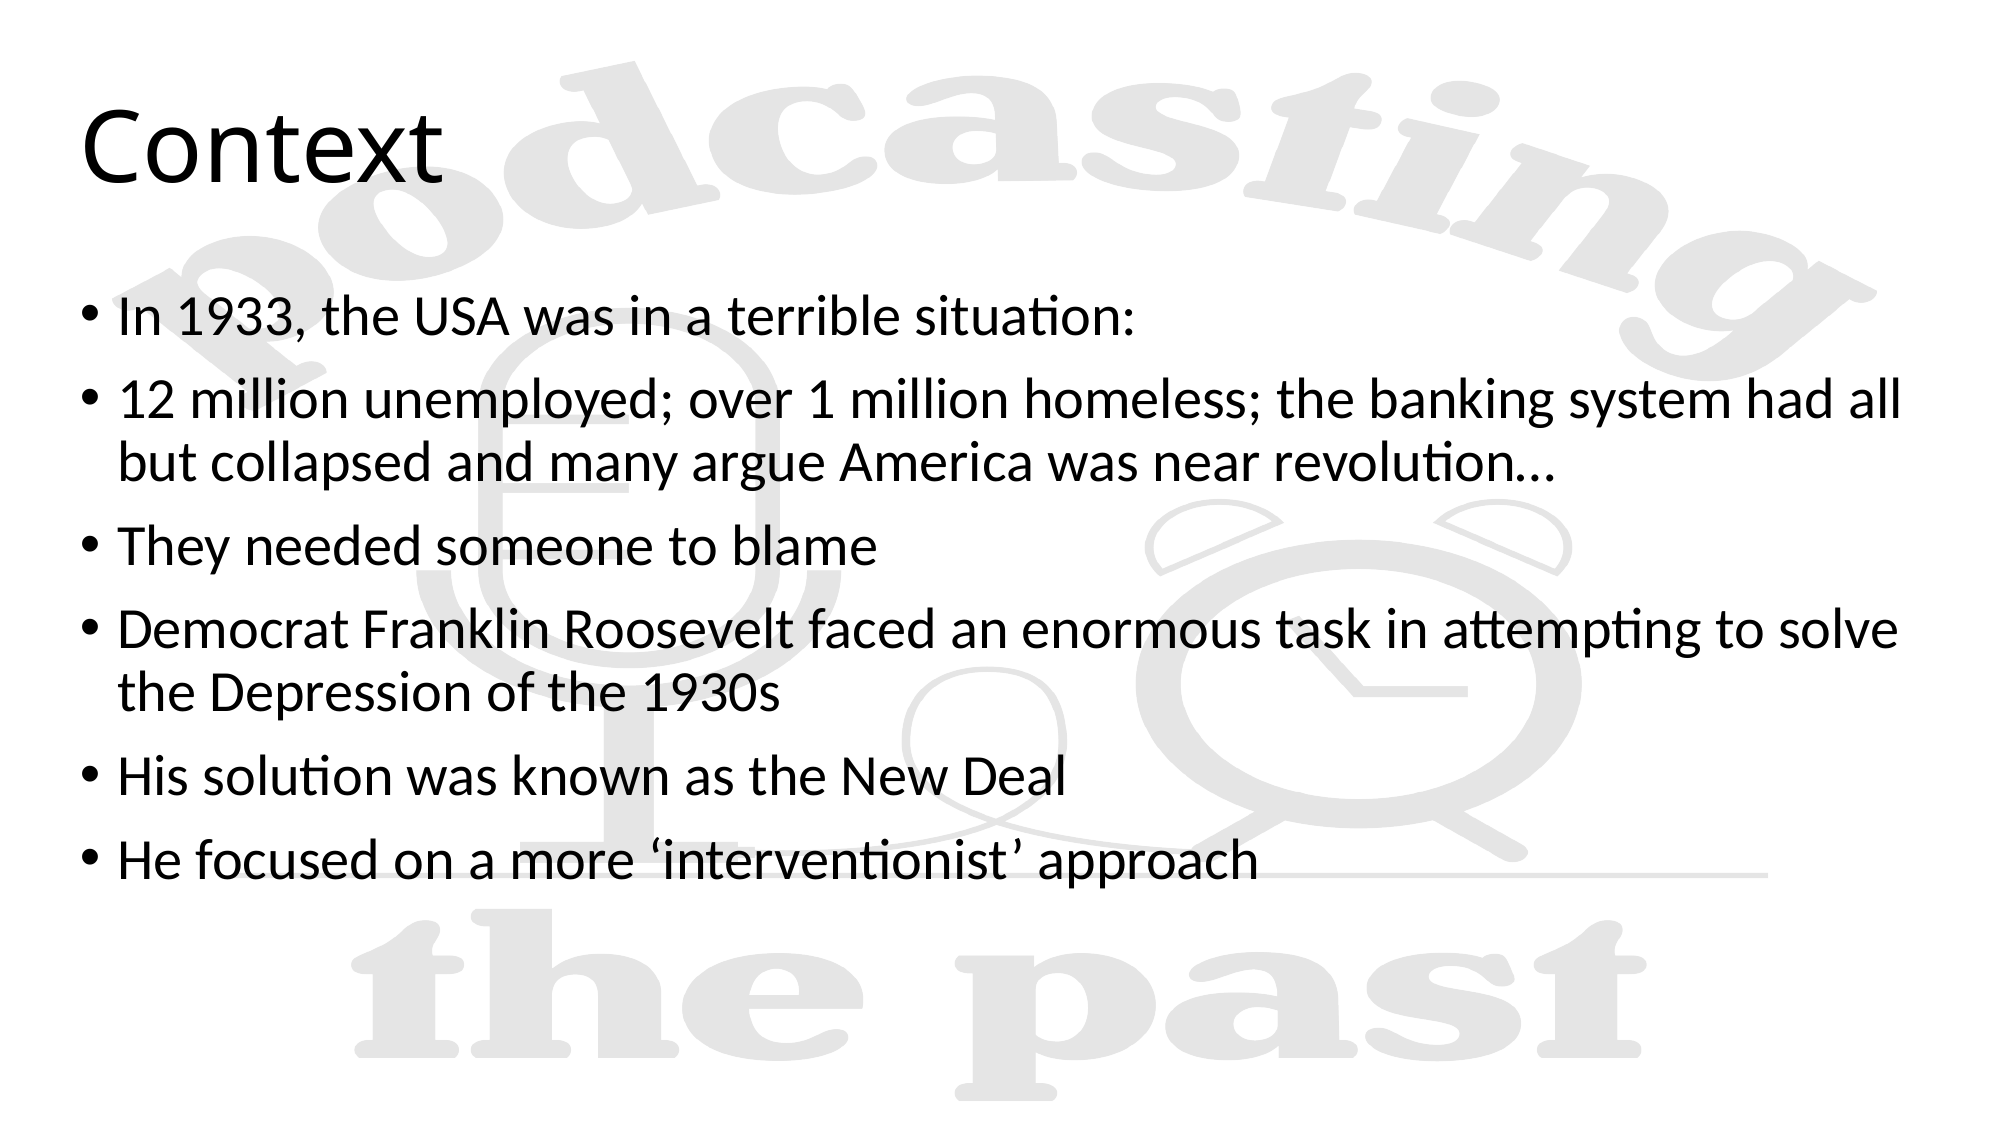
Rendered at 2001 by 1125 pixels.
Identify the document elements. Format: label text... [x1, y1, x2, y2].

list In 1933, the USA was in a terrible situation: 12 million unemployed; over 1 million homeless; the banking system had all but collapsed and many argue America was near revolution… They needed someone to blame Democrat Franklin Roosevelt faced an enormous task in attempting to solve the Depression of the 1930s His solution was known as the New Deal He focused on a more ‘interventionist’ approach [64, 277, 1930, 1084]
title Context [64, 41, 1790, 260]
